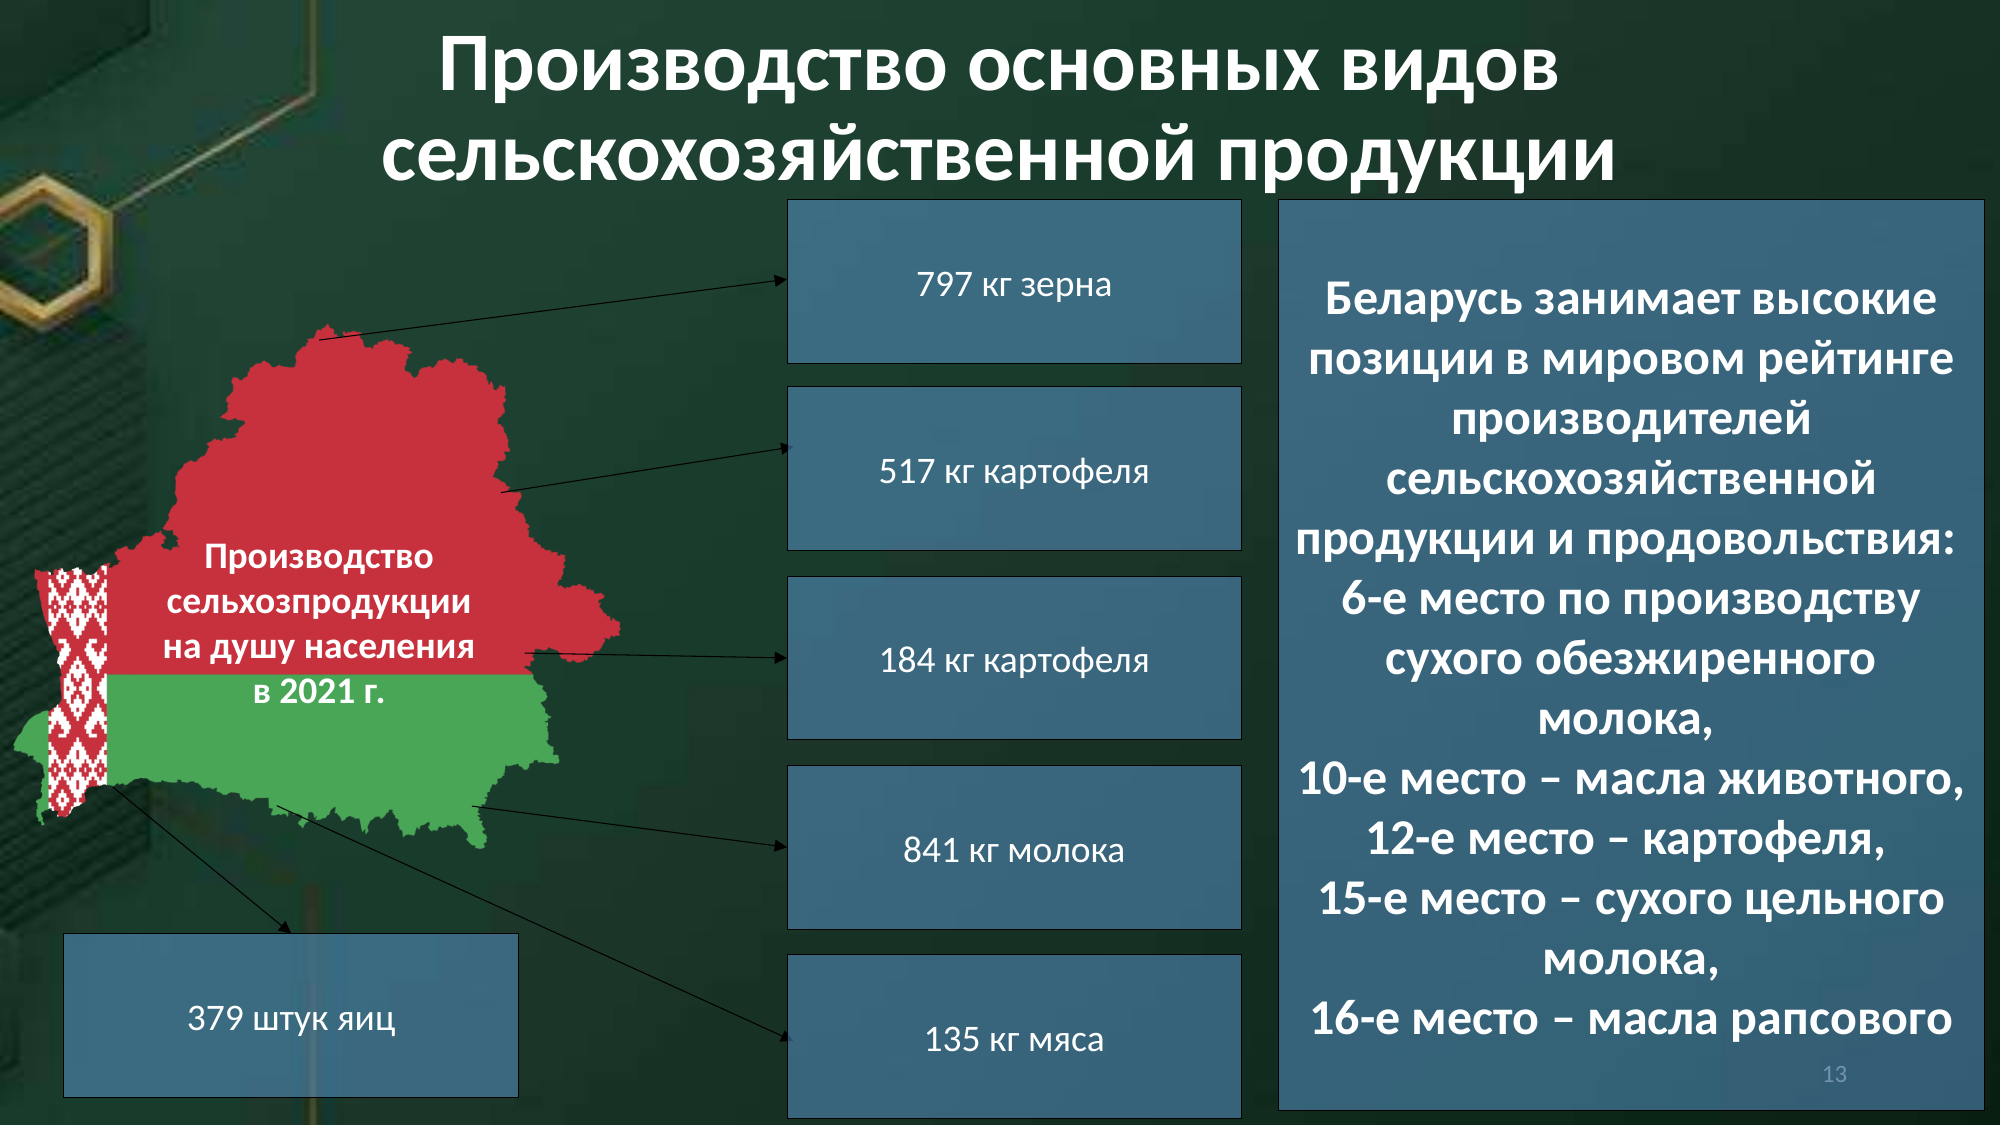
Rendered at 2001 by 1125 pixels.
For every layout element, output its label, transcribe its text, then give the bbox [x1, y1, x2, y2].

text_box 135 кг мяса [787, 954, 1242, 1119]
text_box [319, 279, 788, 341]
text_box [524, 653, 788, 658]
text_box 379 штук яиц [63, 933, 519, 1098]
picture [0, 0, 2000, 1125]
title Производство основных видов сельскохозяйственной продукции [137, 0, 1863, 218]
text_box 797 кг зерна [787, 199, 1242, 364]
text_box 517 кг картофеля [787, 386, 1242, 551]
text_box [112, 787, 292, 934]
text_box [276, 805, 794, 1042]
slide_number 13 [1412, 1042, 1863, 1103]
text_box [500, 446, 794, 493]
text_box Беларусь занимает высокие позиции в мировом рейтинге производителей сельскохозяйственной продукции и продовольствия: 6-е место по производству сухого обезжиренного молока, 10-е место – масла животного, 12-е место – картофеля, 15-е место – сухого цельного молока, 16-е место – масла рапсового [1278, 199, 1985, 1111]
text_box 184 кг картофеля [787, 576, 1242, 740]
text_box 841 кг молока [787, 765, 1242, 930]
